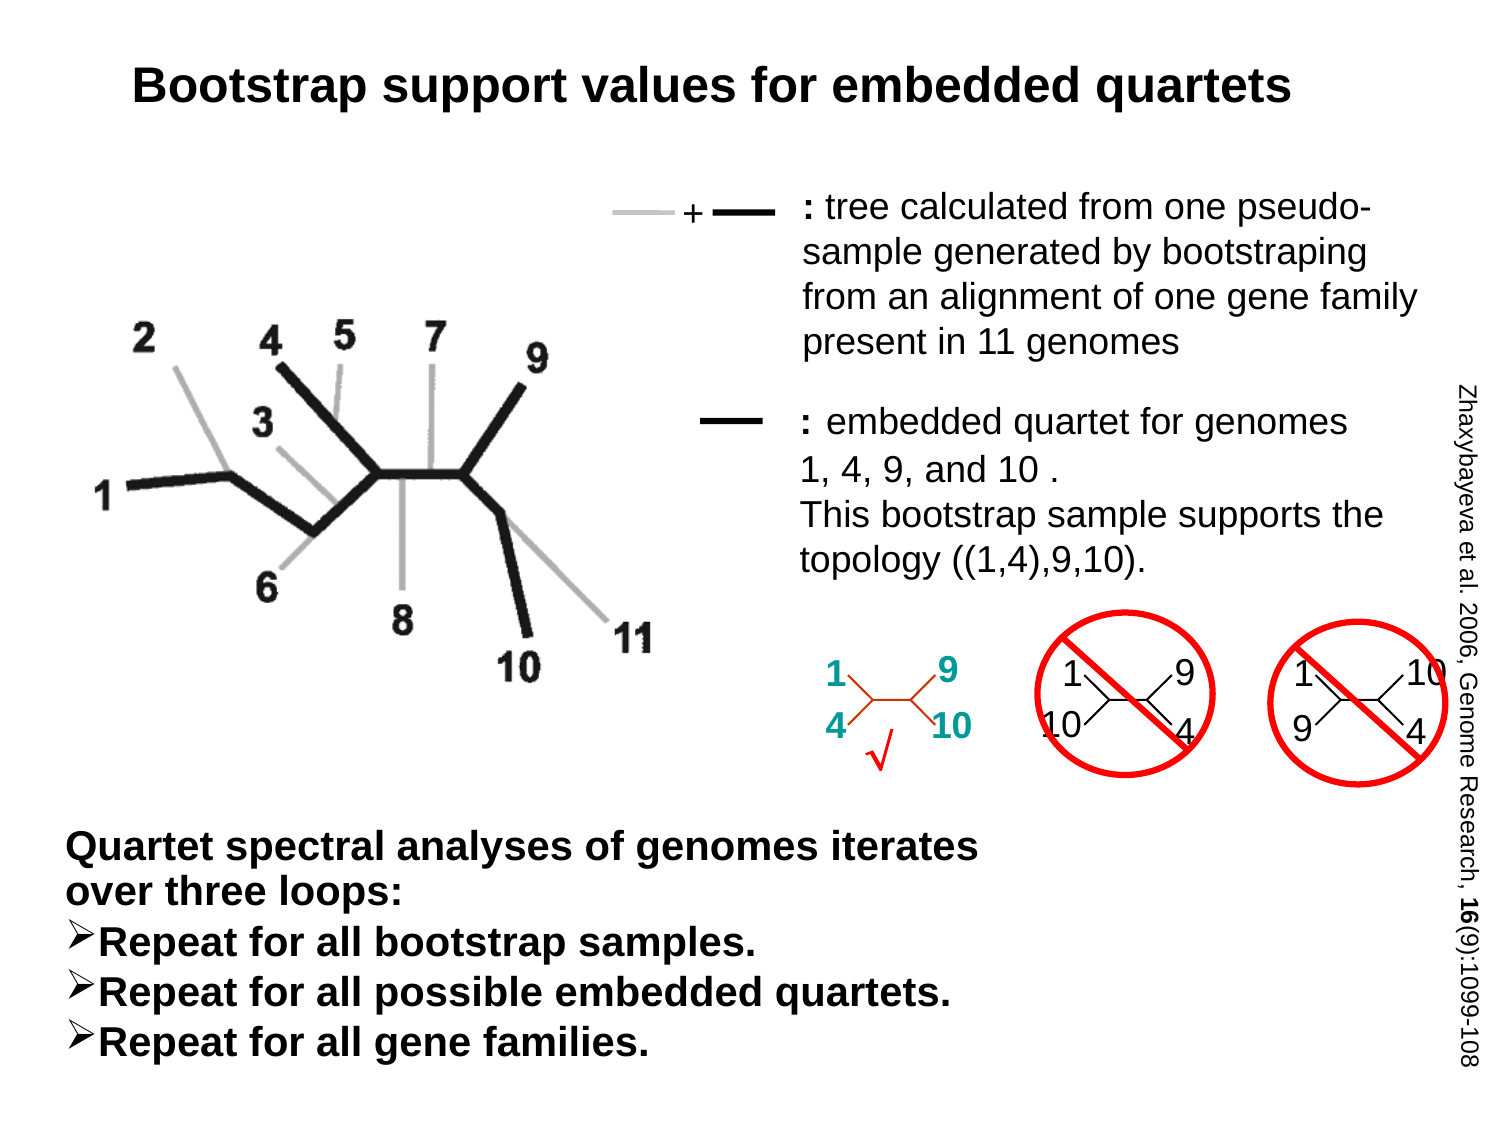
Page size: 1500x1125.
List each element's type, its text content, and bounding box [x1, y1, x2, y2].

text_box Quartet spectral analyses of genomes iterates over three loops: Repeat for all bootstrap samples. Repeat for all possible embedded quartets. Repeat for all gene families. [49, 817, 1059, 1073]
text_box  [849, 712, 908, 788]
text_box 10 [916, 693, 988, 754]
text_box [1037, 612, 1213, 776]
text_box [699, 376, 1438, 590]
text_box 10 [1025, 692, 1032, 753]
picture [68, 265, 673, 699]
text_box 9 [922, 637, 974, 693]
text_box Zhaxybayeva et al. 2006, Genome Research, 16(9):1099-108 [1446, 369, 1495, 1116]
text_box 4 [810, 693, 862, 754]
text_box : tree calculated from one pseudo-sample generated by bootstraping from an alignment of one gene family present in 11 genomes [787, 175, 1440, 370]
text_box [1270, 621, 1446, 785]
text_box Bootstrap support values for embedded quartets [116, 45, 1309, 121]
text_box 1 [810, 641, 862, 693]
text_box + [667, 181, 720, 242]
